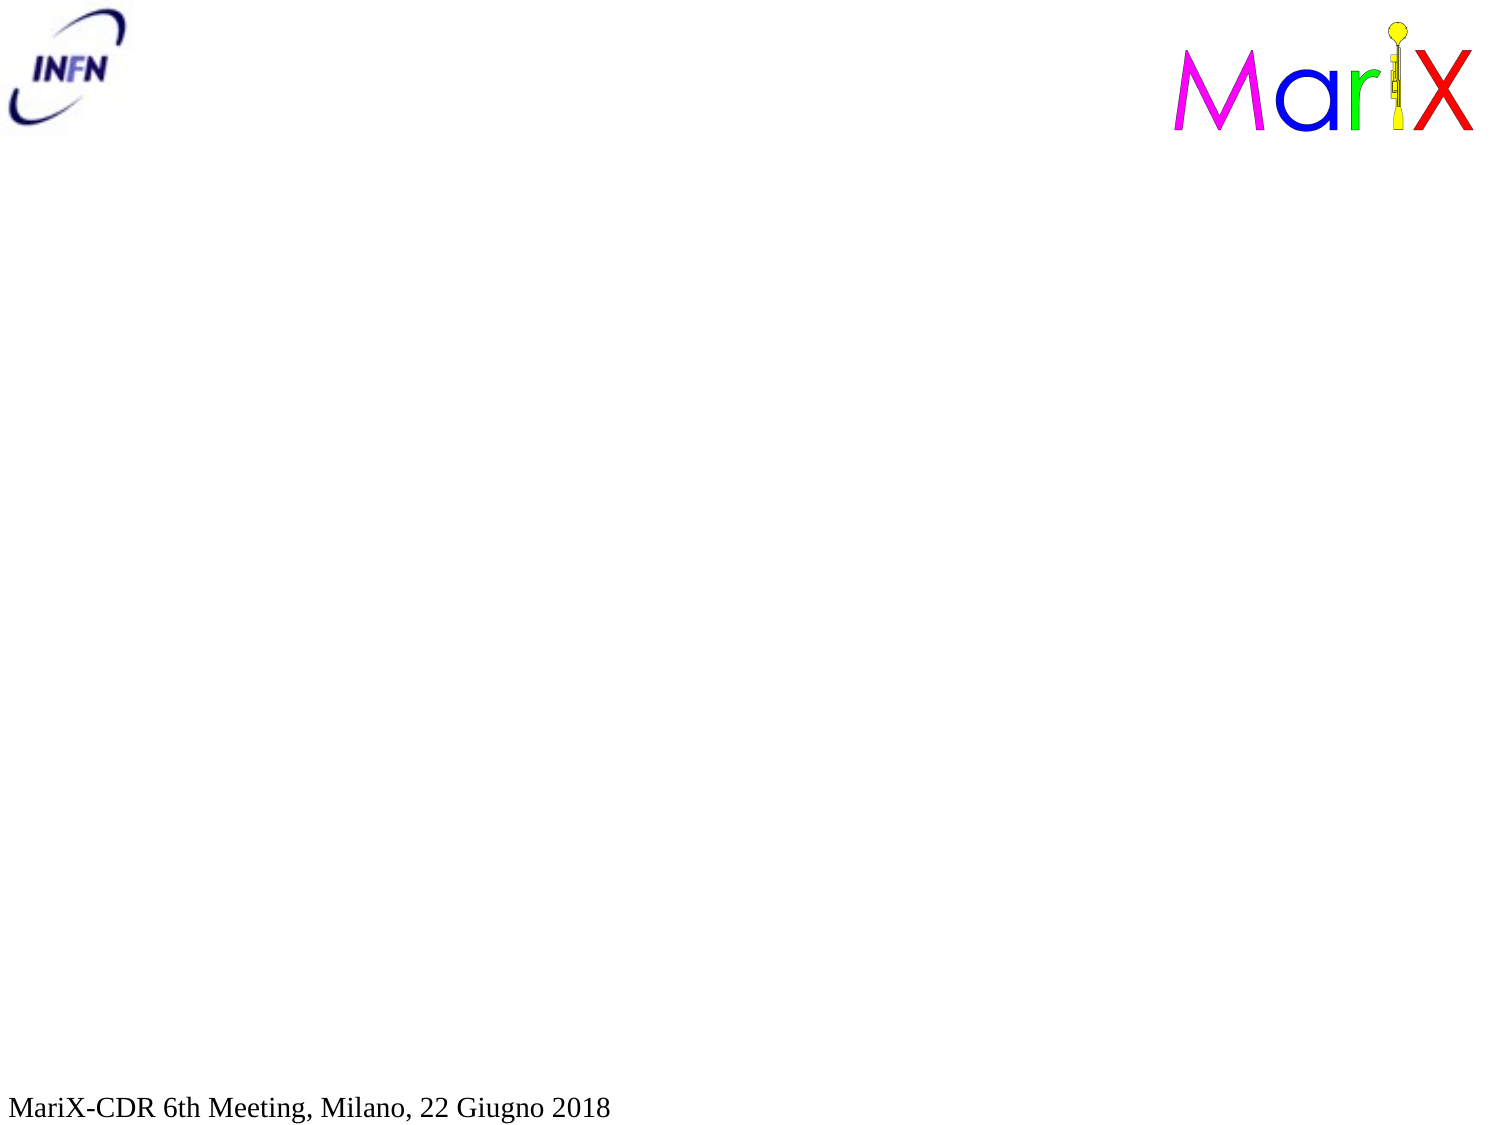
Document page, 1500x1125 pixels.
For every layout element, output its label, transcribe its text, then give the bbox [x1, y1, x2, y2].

picture [0, 0, 138, 136]
picture [1165, 12, 1488, 157]
footer MariX-CDR 6th Meeting, Milano, 22 Giugno 2018 [6, 1088, 850, 1125]
